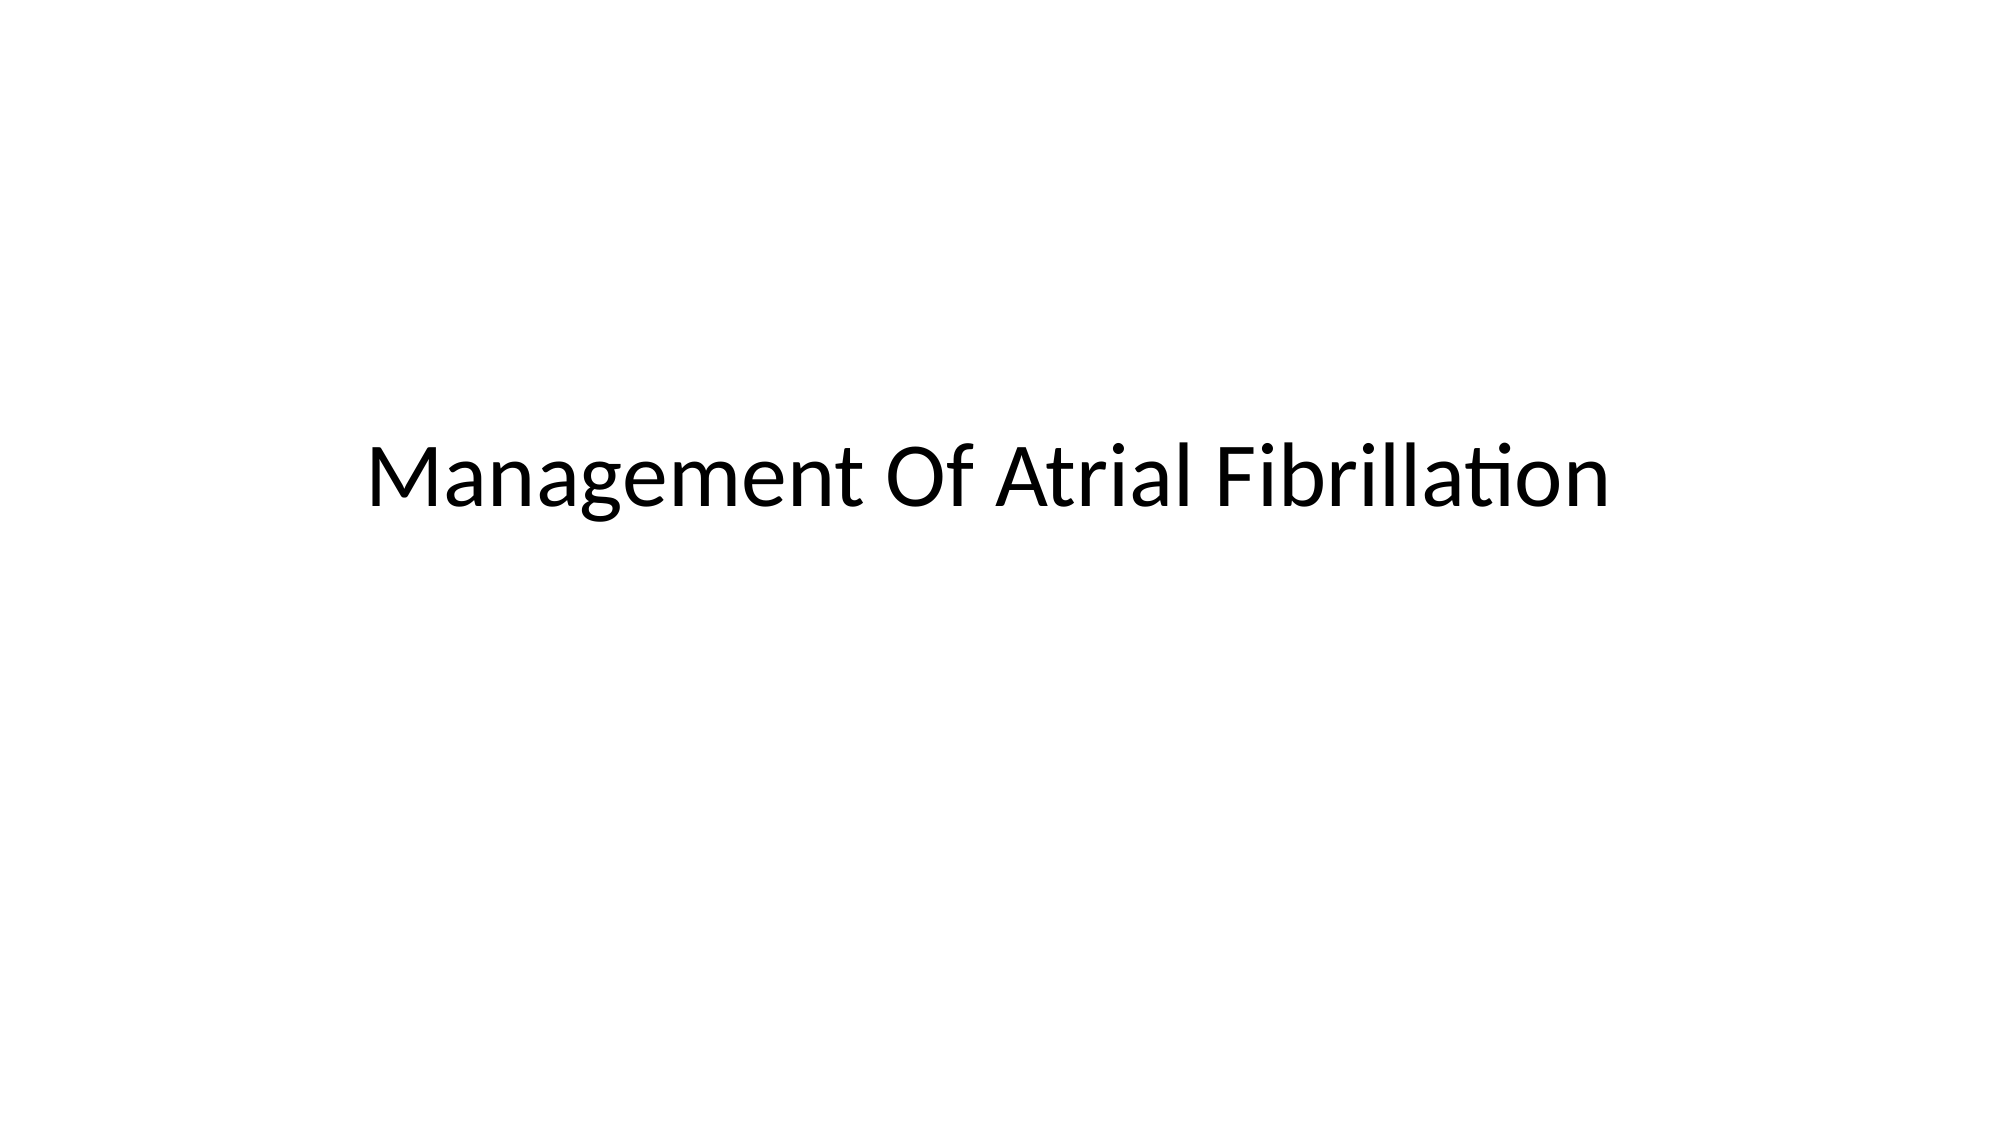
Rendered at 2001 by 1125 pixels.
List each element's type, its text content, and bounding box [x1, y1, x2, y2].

title Management Of Atrial Fibrillation [150, 349, 1850, 591]
